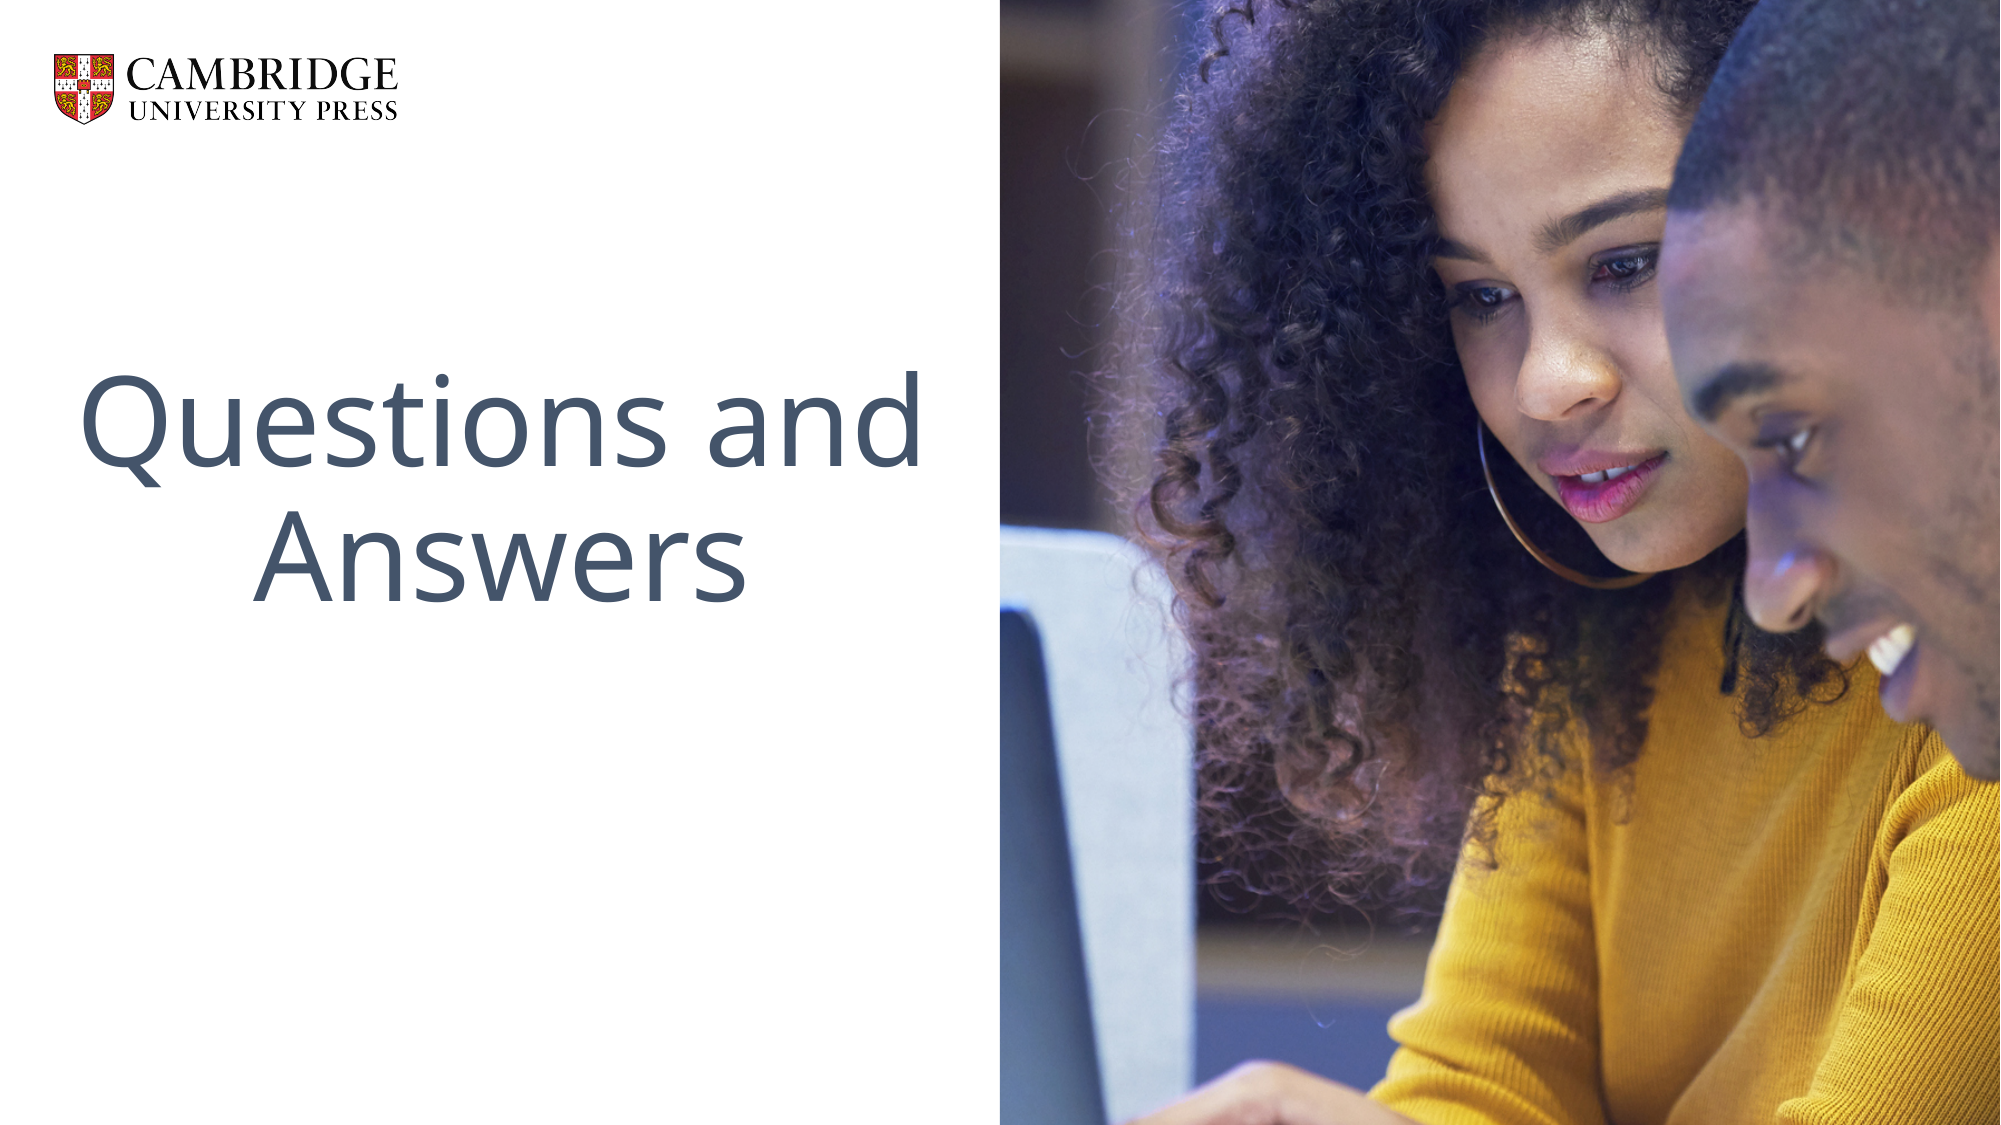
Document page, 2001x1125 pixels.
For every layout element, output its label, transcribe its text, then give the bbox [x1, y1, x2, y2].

title Questions and Answers [54, 208, 950, 779]
picture [999, 0, 2000, 1125]
picture [54, 54, 398, 125]
